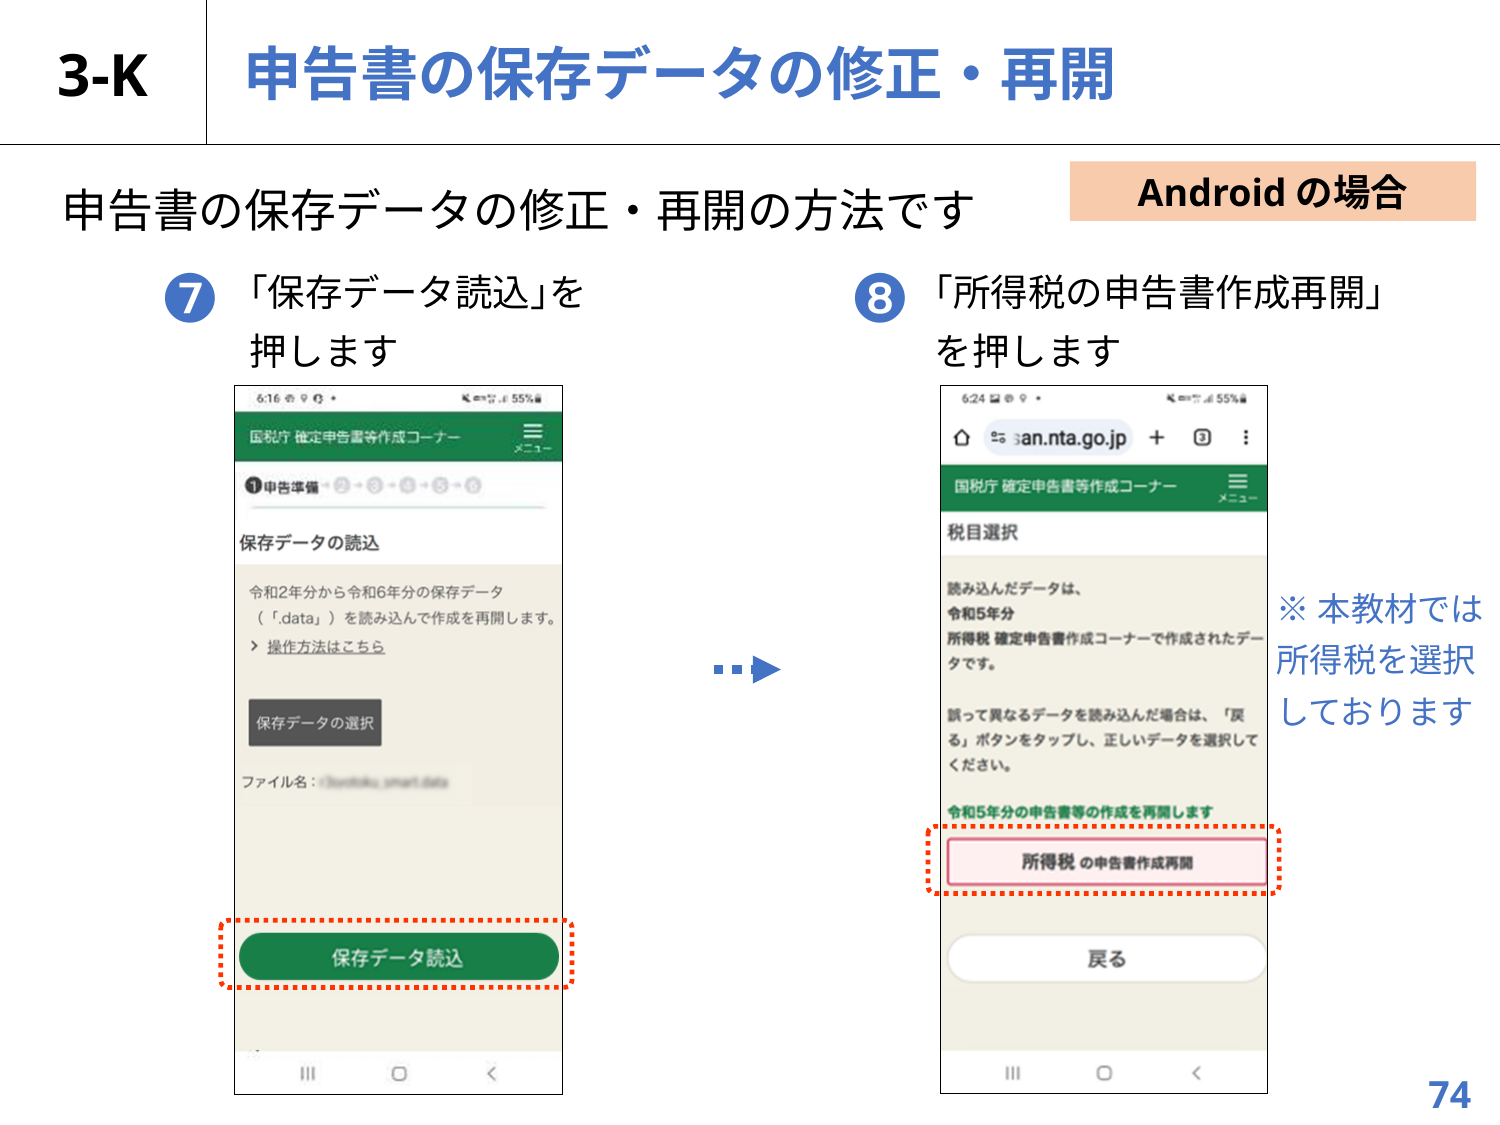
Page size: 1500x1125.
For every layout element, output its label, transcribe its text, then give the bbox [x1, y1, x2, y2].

text_box ※本教材では所得税を選択しております [1268, 568, 1500, 739]
text_box 3-K [0, 0, 207, 147]
text_box Androidの場合 [1069, 161, 1477, 221]
text_box ｢保存データ読込｣を押します [234, 248, 622, 381]
text_box [1268, 825, 1281, 895]
text_box ｢所得税の申告書作成再開｣を押します [919, 248, 1434, 380]
text_box ❽ [835, 248, 919, 343]
text_box 申告書の保存データの修正・再開の方法です [46, 180, 1422, 274]
picture [234, 385, 563, 1095]
text_box [563, 919, 574, 989]
text_box [926, 825, 940, 895]
text_box 74 [1399, 1063, 1500, 1123]
picture [940, 385, 1268, 1094]
text_box [219, 919, 234, 989]
title 申告書の保存データの修正・再開 [228, 36, 1472, 116]
text_box ❼ [145, 248, 223, 343]
